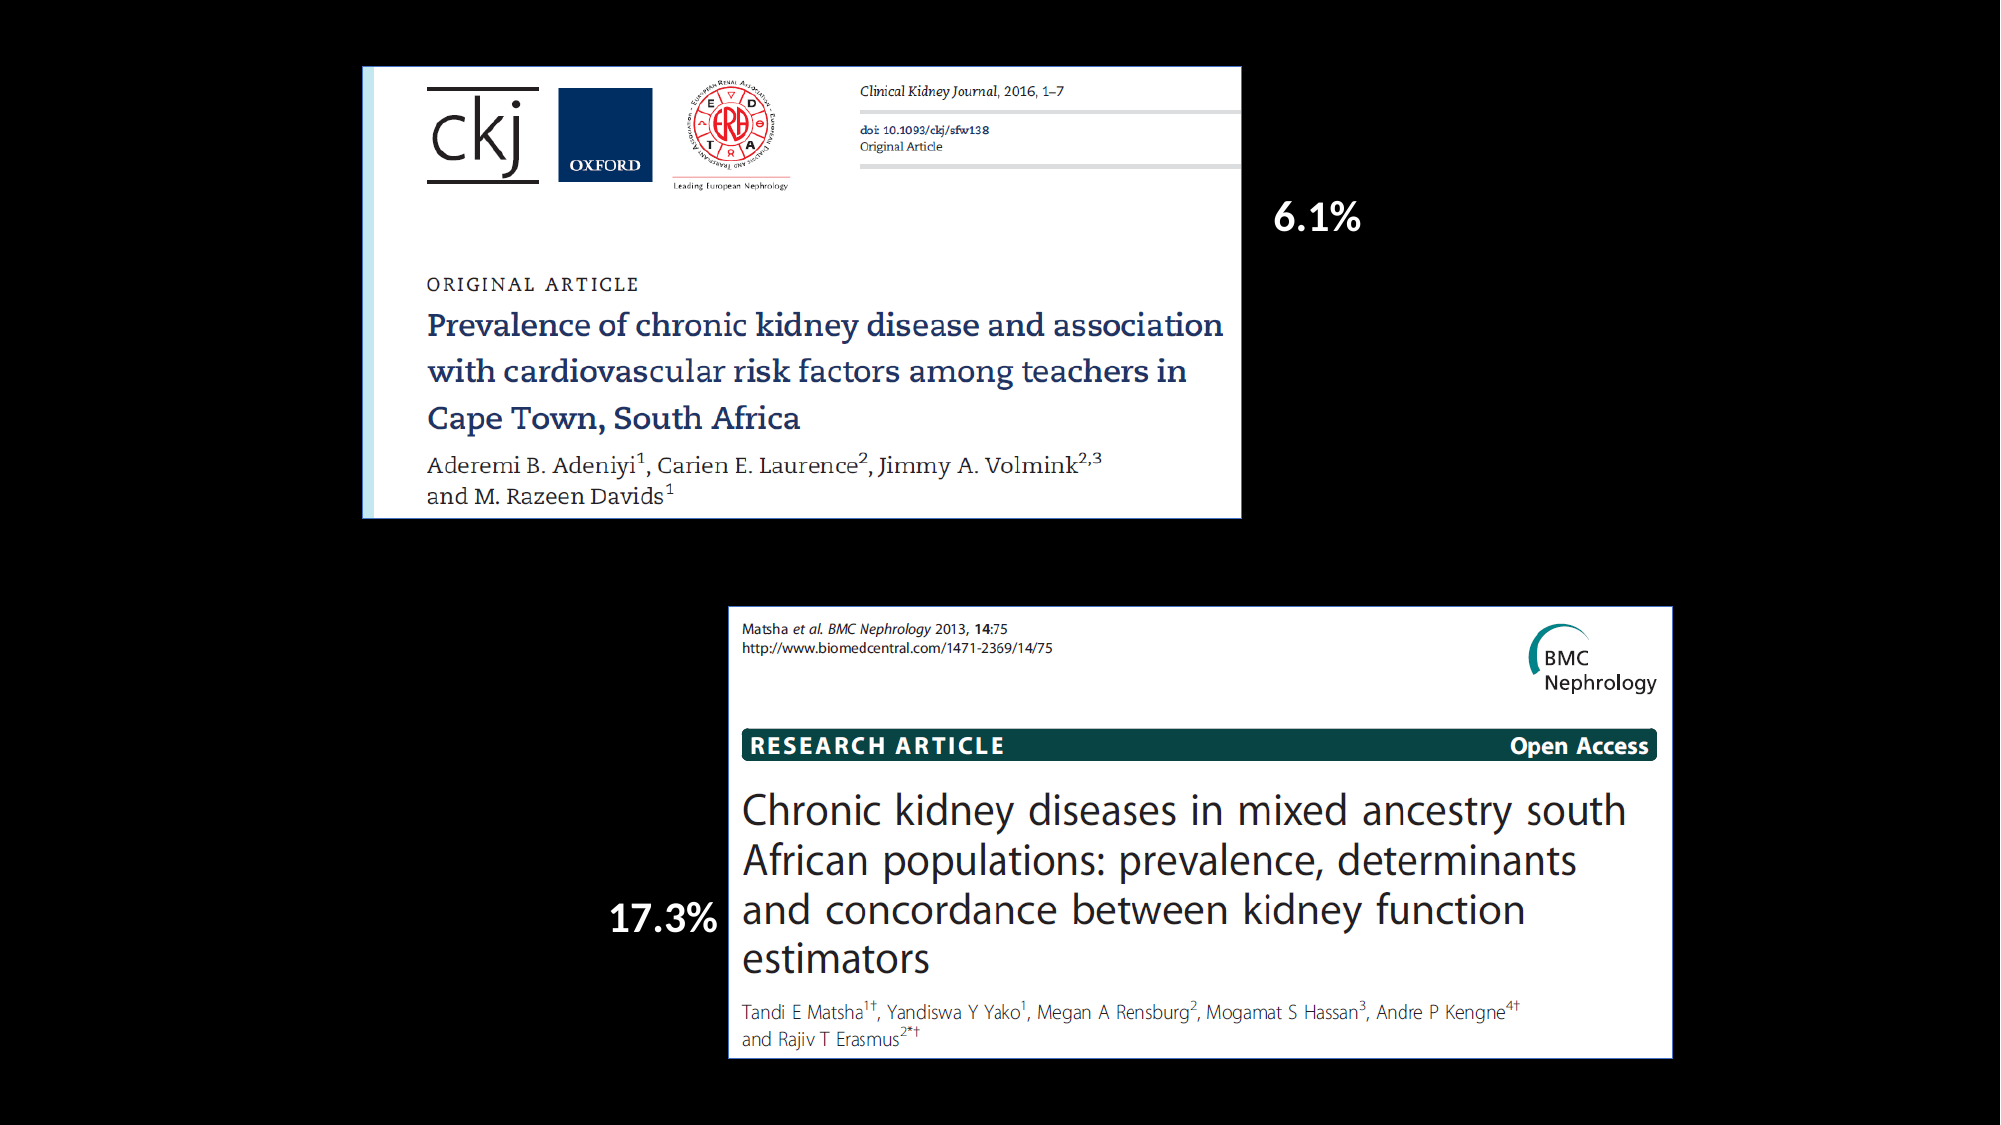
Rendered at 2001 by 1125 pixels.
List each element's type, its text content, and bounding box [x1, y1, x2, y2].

picture [728, 606, 1673, 1059]
picture [362, 66, 1242, 519]
text_box 6.1% [1258, 180, 1377, 248]
text_box 17.3% [593, 881, 728, 949]
